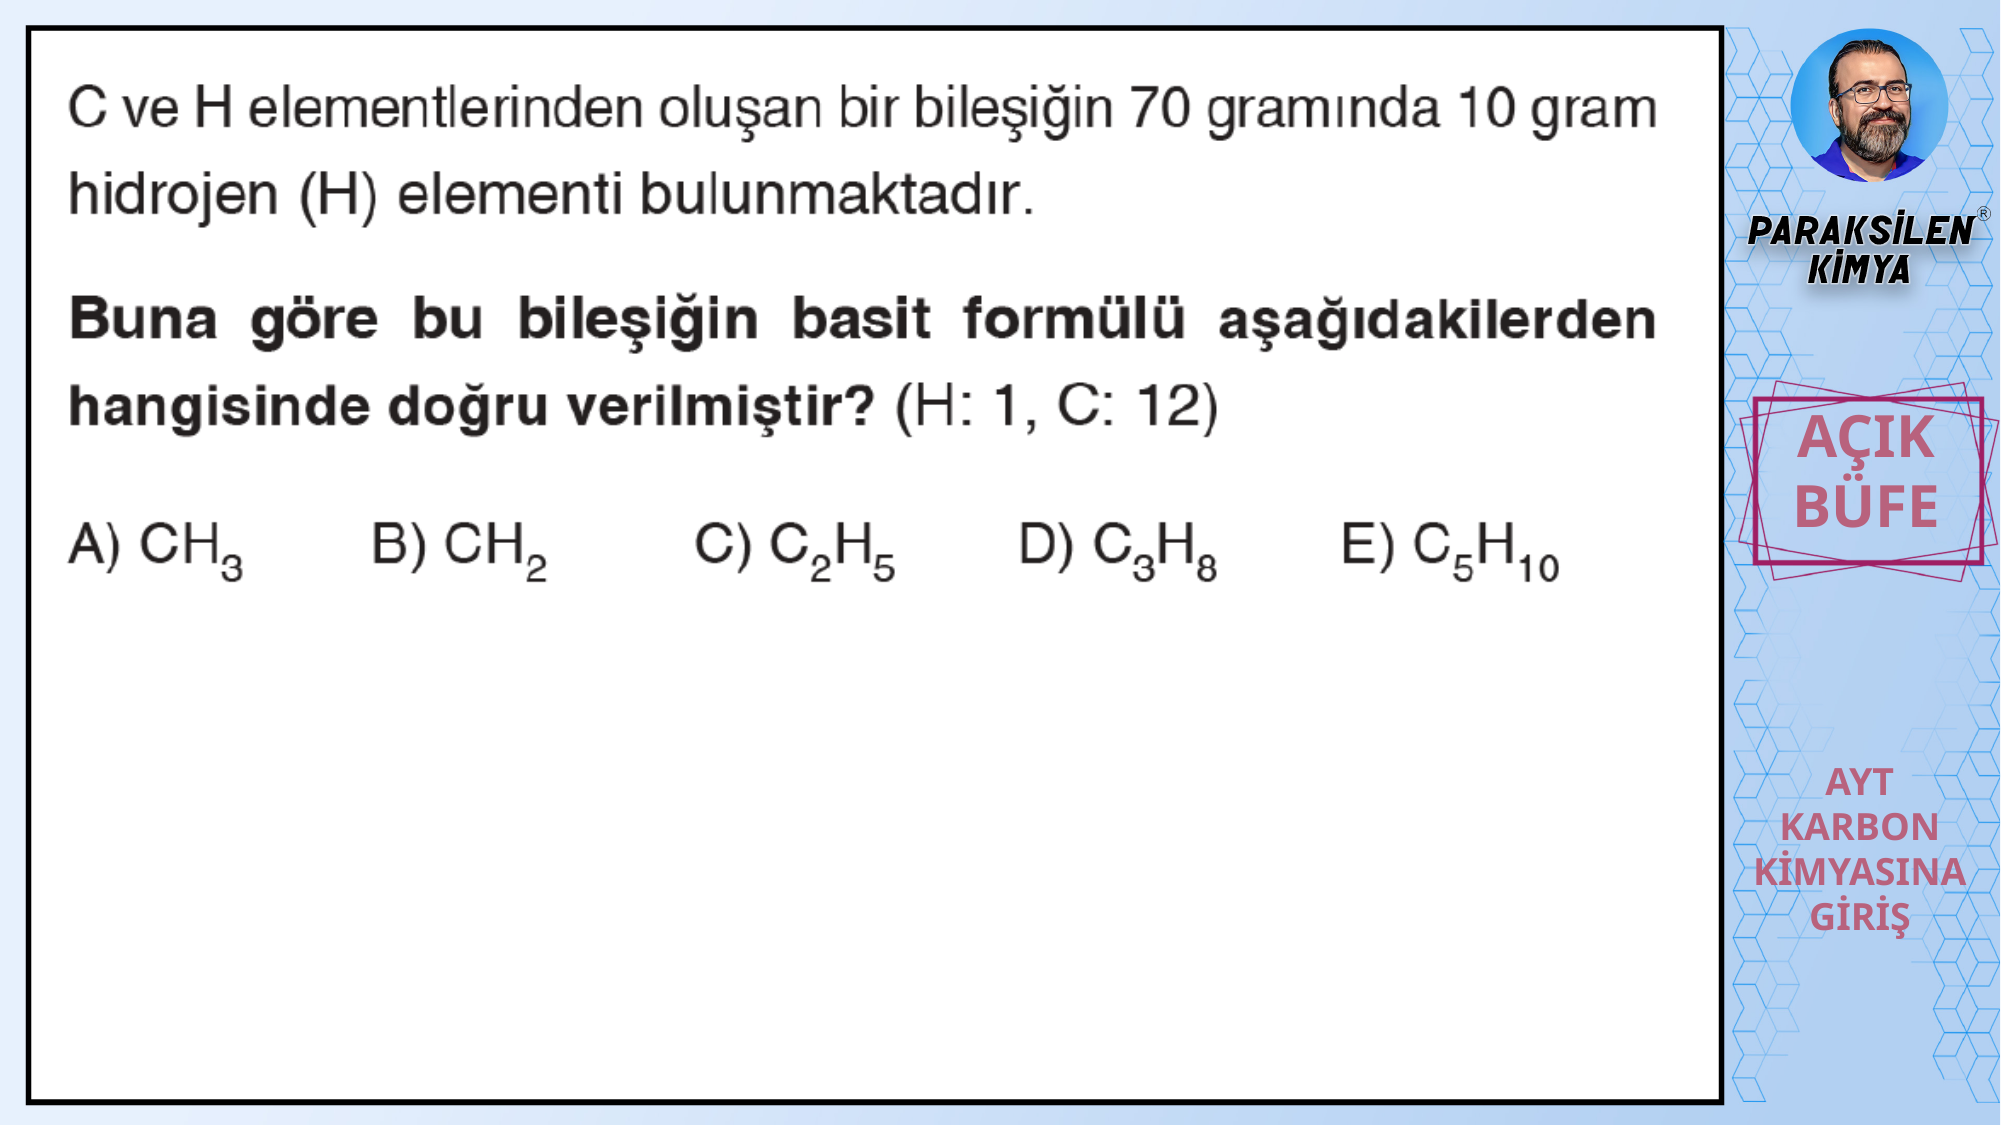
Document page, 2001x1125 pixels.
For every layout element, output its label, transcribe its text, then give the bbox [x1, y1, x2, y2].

picture [0, 0, 2001, 1125]
text_box AYT KARBON KİMYASINA GİRİŞ [1719, 750, 2000, 946]
text_box AÇIK BÜFE [1755, 392, 1977, 547]
